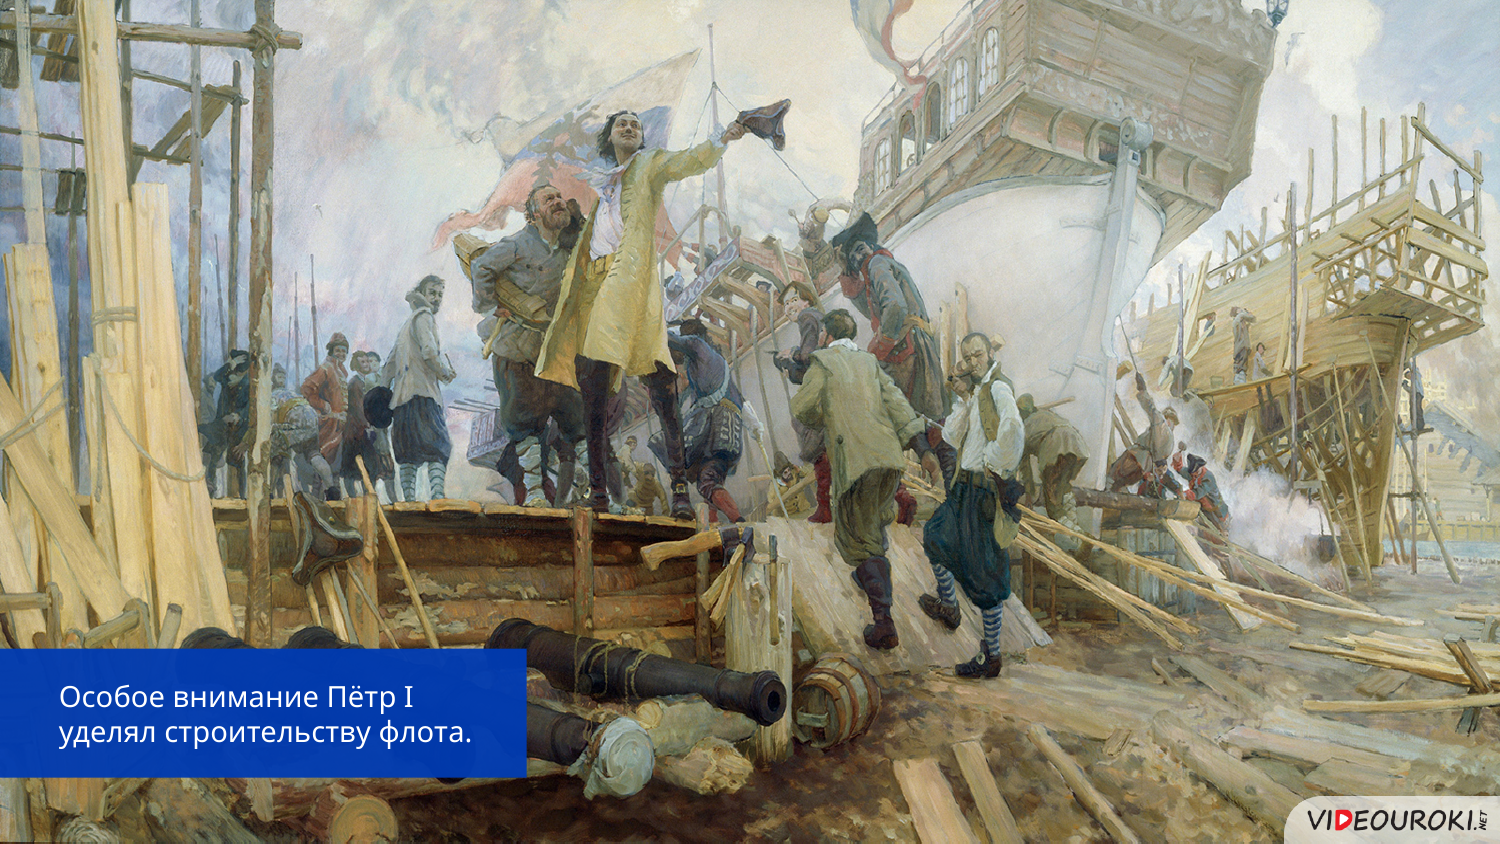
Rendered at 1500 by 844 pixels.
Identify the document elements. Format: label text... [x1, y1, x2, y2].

text_box Особое внимание Пётр I уделял строительству флота. [0, 648, 527, 778]
picture [0, 0, 1500, 844]
